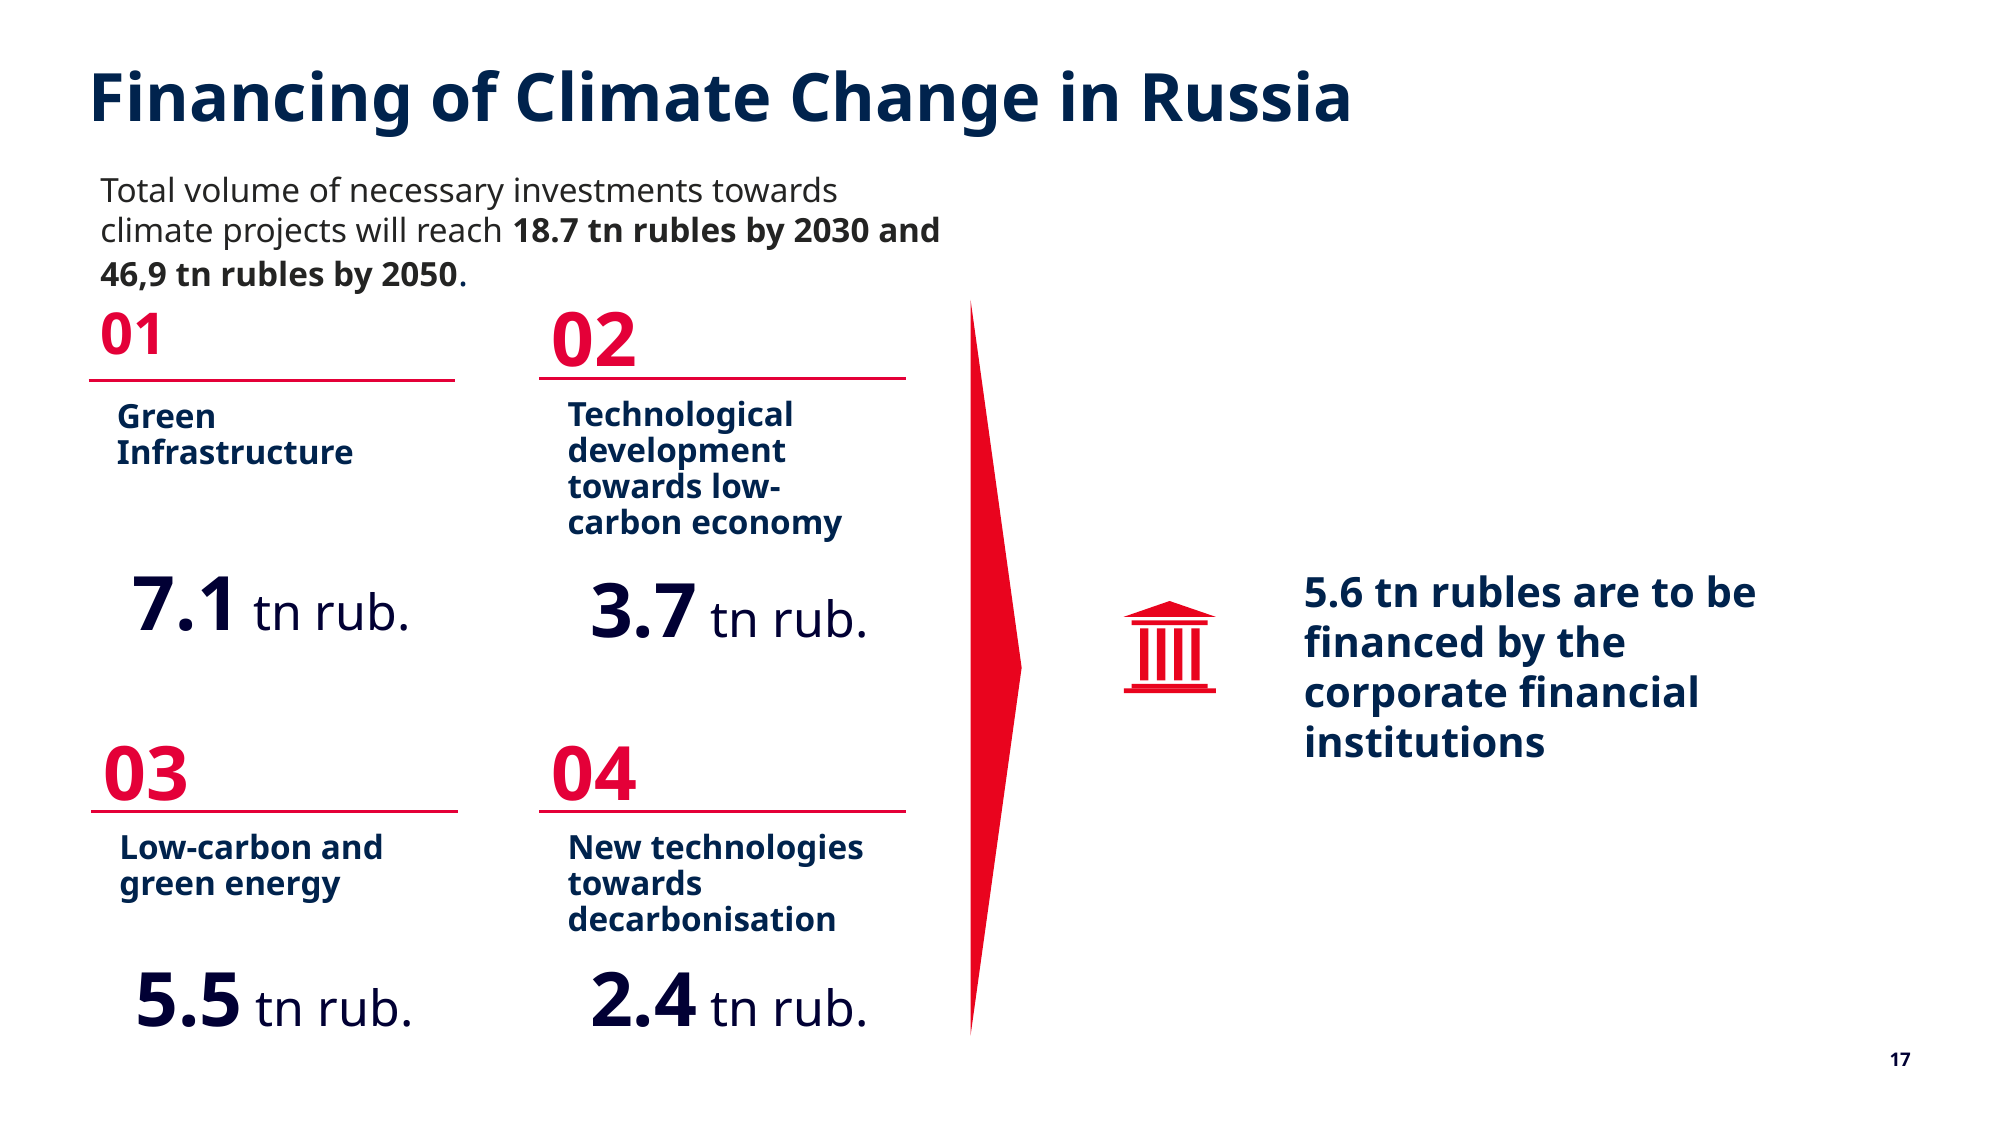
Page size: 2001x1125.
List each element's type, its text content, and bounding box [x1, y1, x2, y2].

title Financing of Climate Change in Russia [88, 70, 1723, 138]
text_box Low-carbon and green energy [104, 823, 459, 972]
text_box 04 [536, 727, 689, 841]
slide_number 17 [1862, 1038, 1912, 1083]
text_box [1123, 600, 1216, 694]
text_box Total volume of necessary investments towards climate projects will reach 18.7 tn rubles by 2030 and 46,9 tn rubles by 2050. [85, 161, 971, 302]
text_box 2.4 tn rub. [575, 943, 884, 1049]
text_box New technologies towards decarbonisation [552, 823, 907, 972]
text_box 7.1 tn rub. [117, 547, 426, 653]
text_box 5.6 tn rubles are to be financed by the corporate financial institutions [1288, 558, 1779, 774]
text_box Technological development towards low-carbon economy [552, 390, 907, 539]
text_box Green Infrastructure [101, 392, 456, 541]
text_box 03 [88, 727, 241, 841]
text_box 3.7 tn rub. [575, 554, 884, 660]
text_box 01 [85, 302, 198, 411]
text_box 5.5 tn rub. [120, 943, 429, 1049]
text_box [969, 299, 1023, 1036]
text_box 02 [536, 302, 689, 408]
